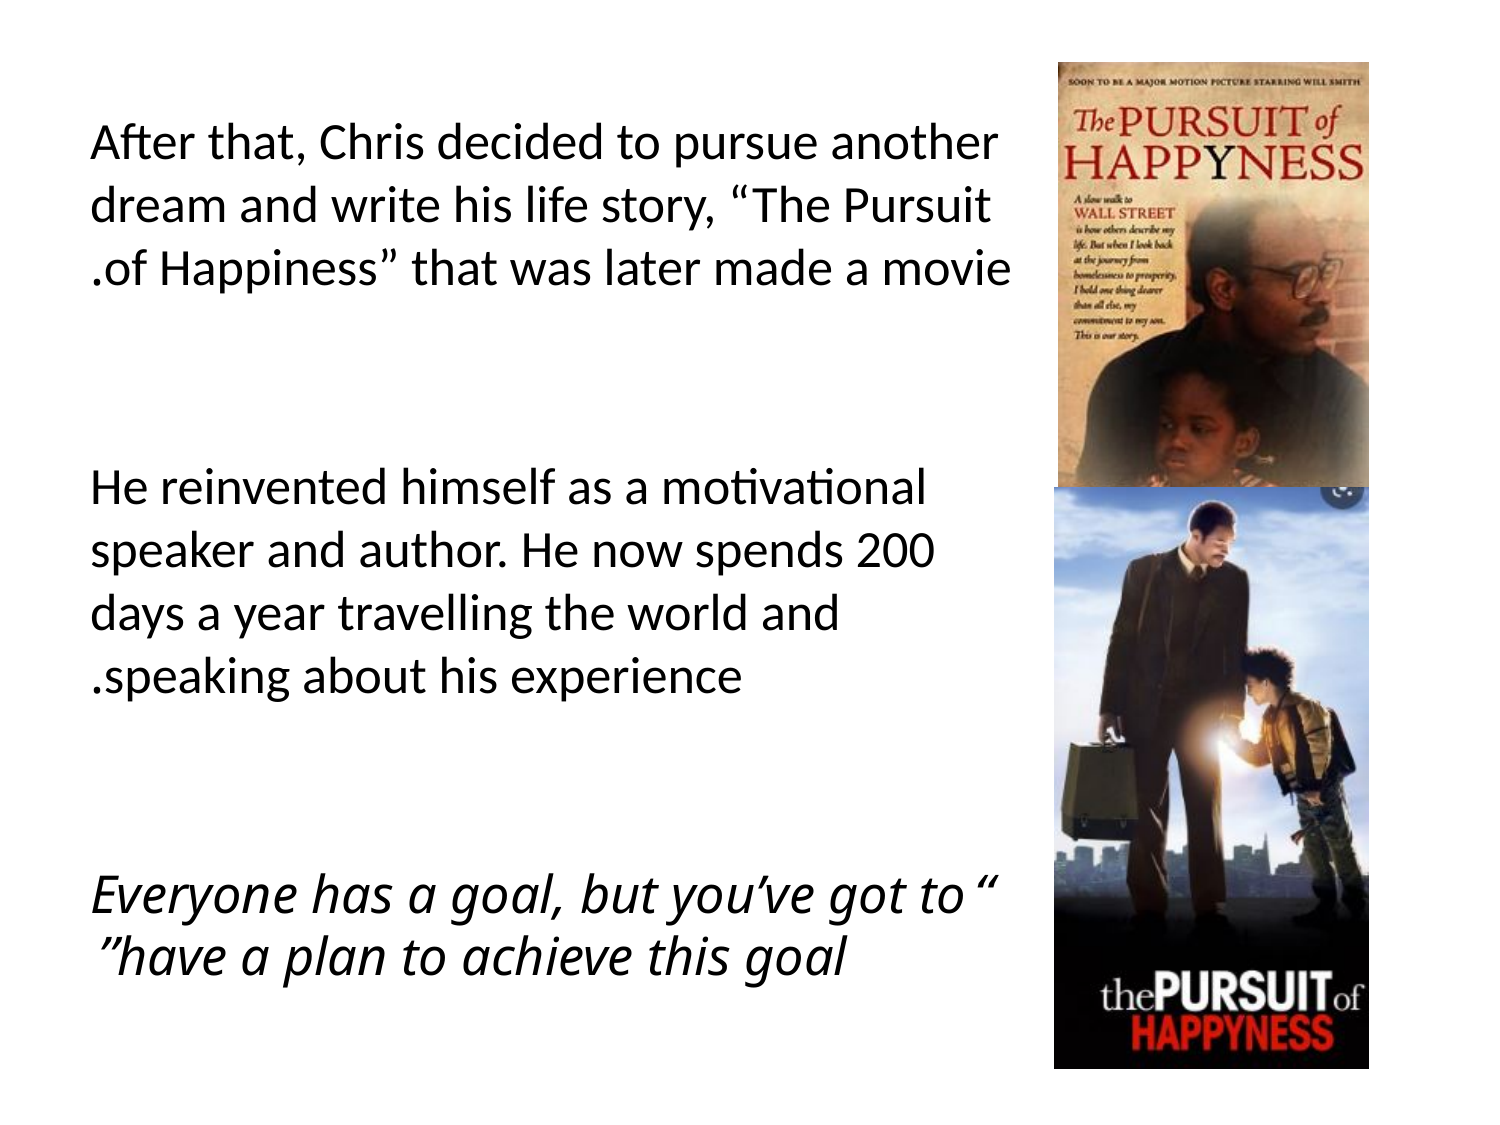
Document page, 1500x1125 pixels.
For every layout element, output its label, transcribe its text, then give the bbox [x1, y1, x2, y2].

list After that, Chris decided to pursue another dream and write his life story, “The Pursuit of Happiness” that was later made a movie. He reinvented himself as a motivational speaker and author. He now spends 200 days a year travelling the world and speaking about his experience. “Everyone has a goal, but you’ve got to have a plan to achieve this goal” [75, 99, 1050, 1005]
picture [1053, 62, 1369, 1069]
